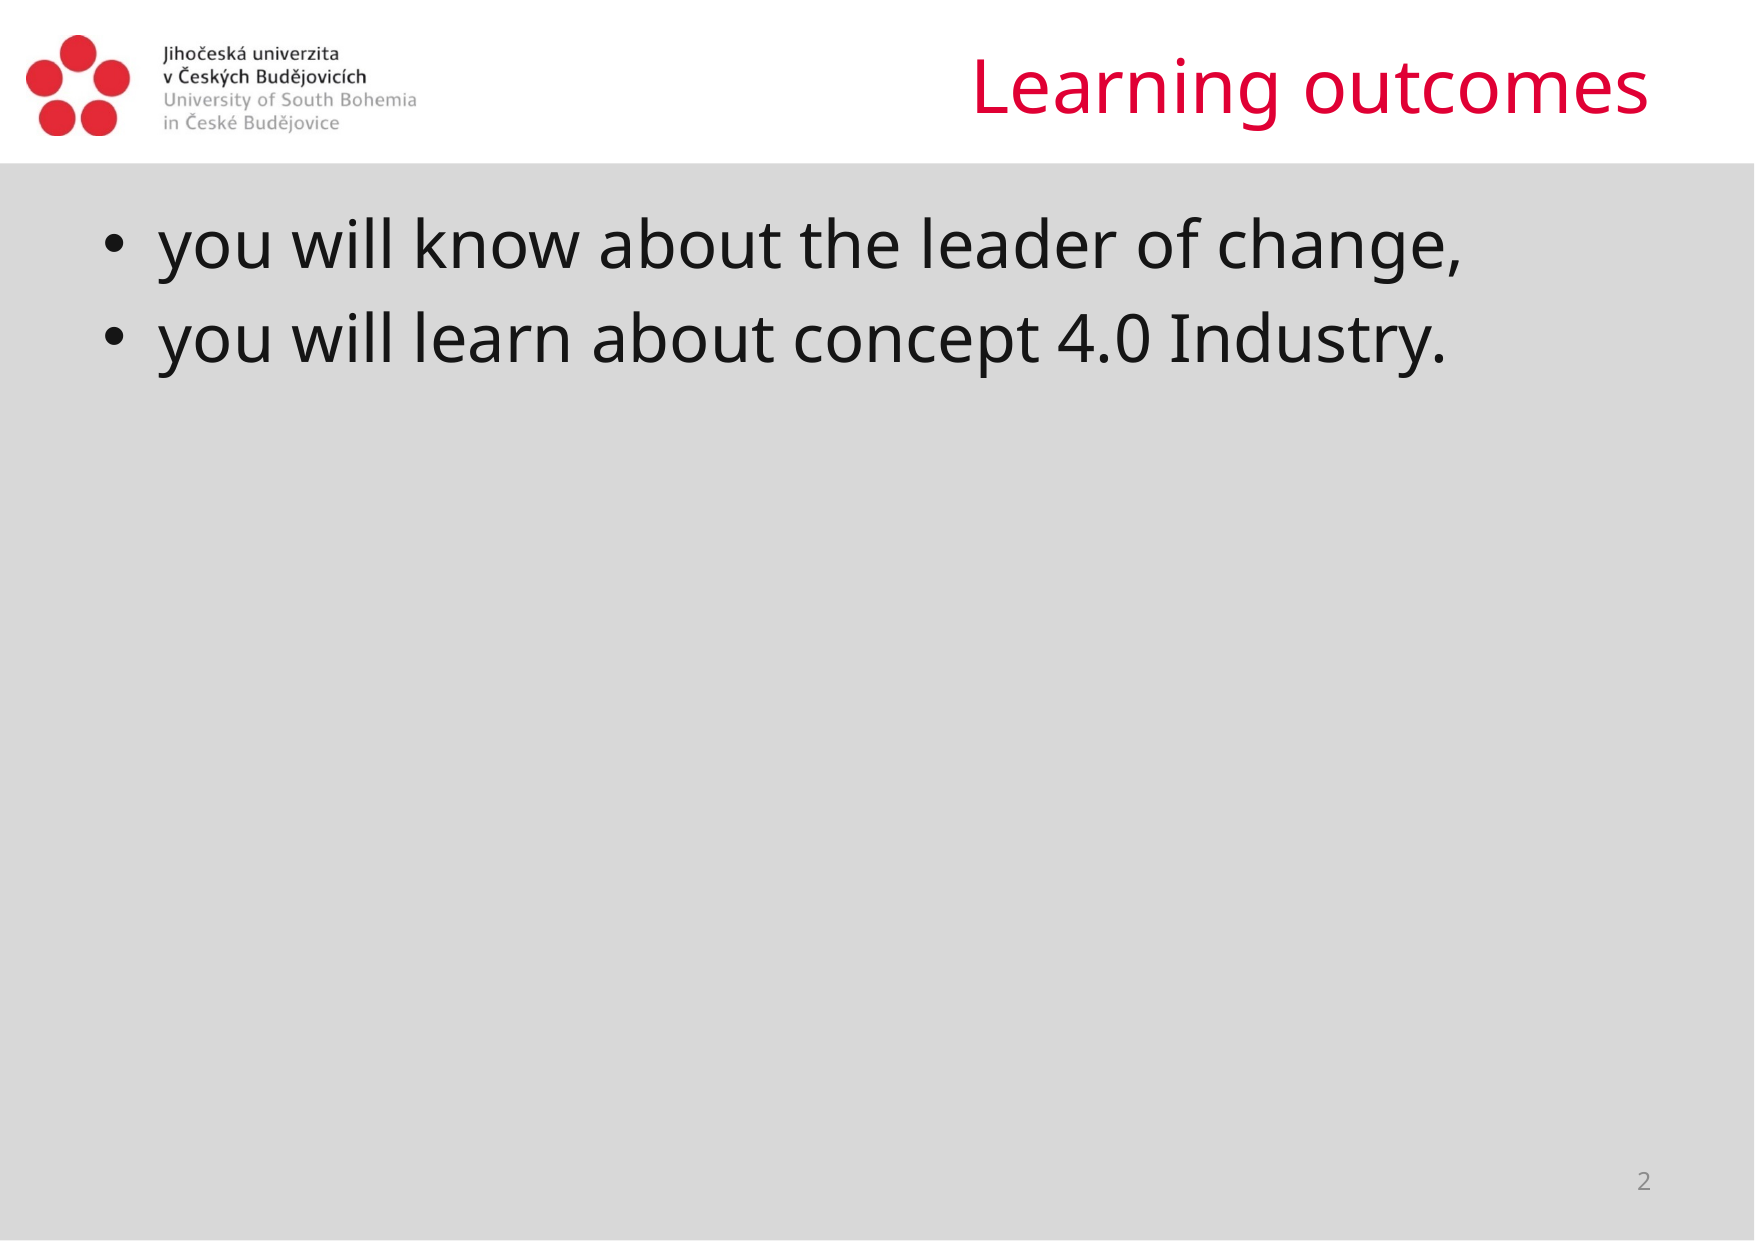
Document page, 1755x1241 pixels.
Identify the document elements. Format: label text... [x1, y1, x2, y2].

title Learning outcomes [448, 29, 1667, 139]
list you will know about the leader of change, you will learn about concept 4.0 Industry. [87, 194, 1667, 1109]
picture [26, 35, 417, 136]
slide_number 2 [1257, 1149, 1667, 1216]
